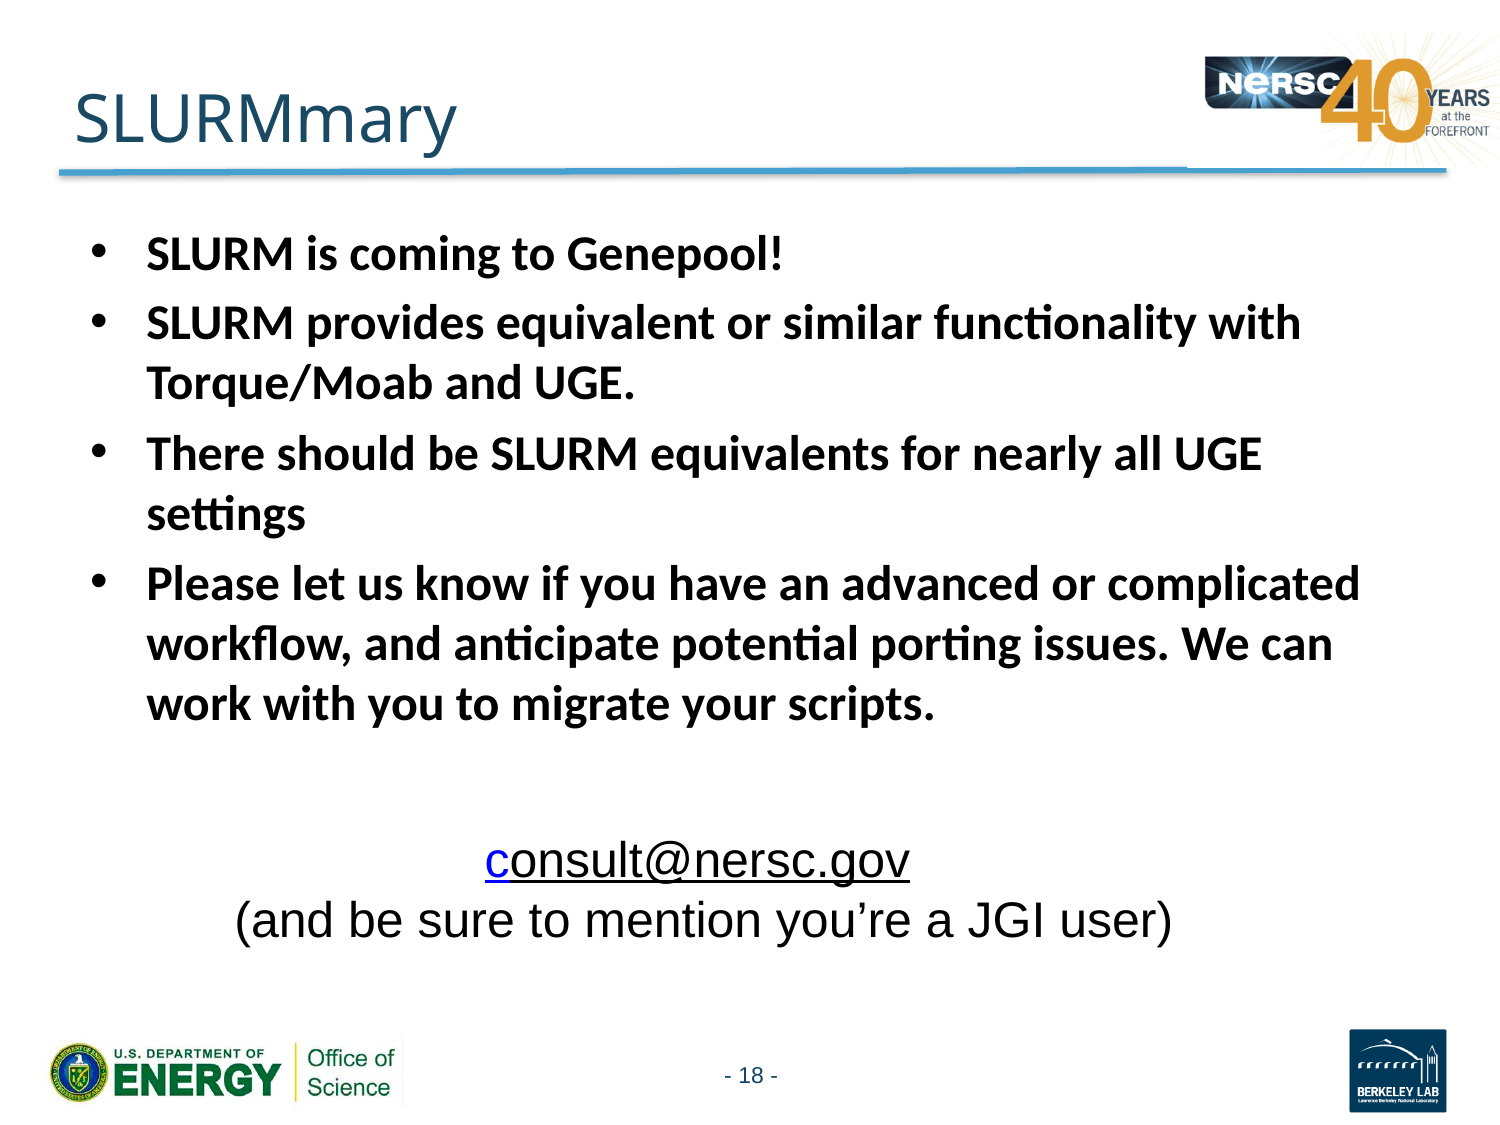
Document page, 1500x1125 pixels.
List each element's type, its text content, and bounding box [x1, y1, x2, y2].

picture [1349, 1029, 1447, 1113]
title SLURMmary [59, 29, 1178, 156]
text_box consult@nersc.gov (and be sure to mention you’re a JGI user) [219, 819, 1190, 955]
picture [40, 1029, 403, 1113]
list SLURM is coming to Genepool! SLURM provides equivalent or similar functionality with Torque/Moab and UGE. There should be SLURM equivalents for nearly all UGE settings Please let us know if you have an advanced or complicated workflow, and anticipate potential porting issues. We can work with you to migrate your scripts. [75, 212, 1425, 1005]
slide_number - 18 - [675, 1044, 828, 1105]
picture [1187, 29, 1500, 168]
